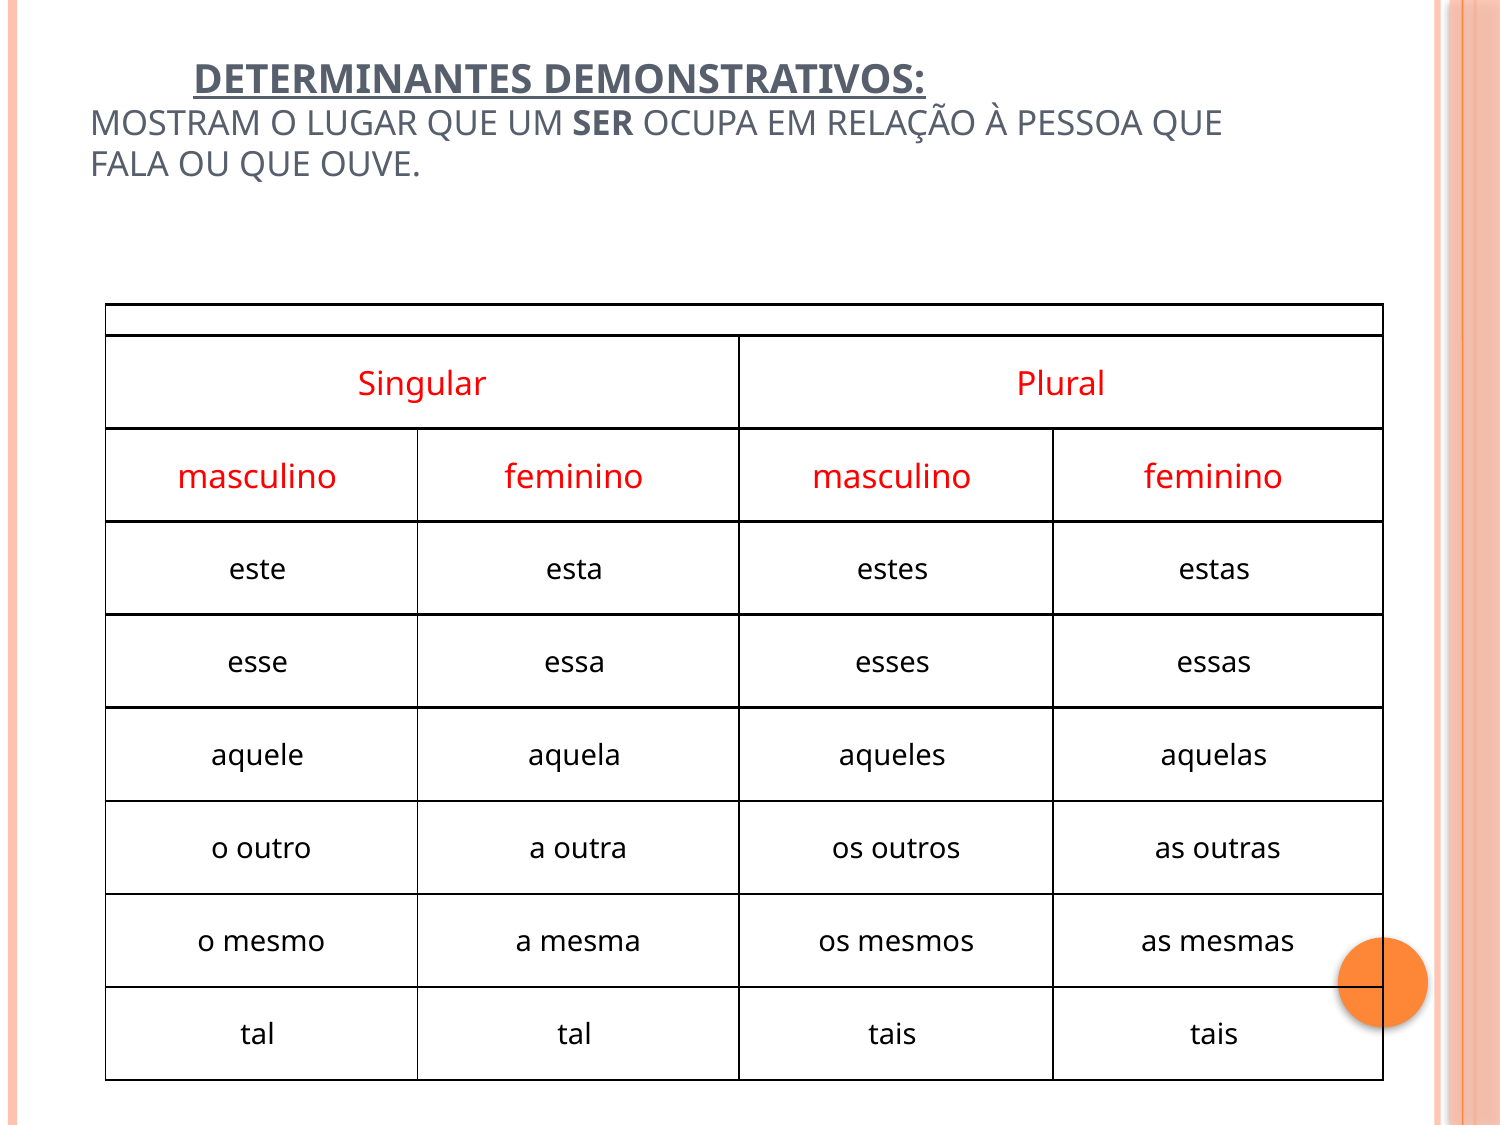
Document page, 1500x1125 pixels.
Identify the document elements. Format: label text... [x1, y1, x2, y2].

table_cell tal [106, 988, 417, 1079]
table_cell esses [740, 616, 1052, 706]
table_cell tais [1054, 988, 1382, 1079]
table_cell tal [418, 988, 738, 1079]
title Determinantes demonstrativos: Mostram o lugar que um ser ocupa em relação à pessoa que fala ou que ouve. [75, 45, 1300, 233]
table_cell aquelas [1054, 709, 1382, 800]
table_cell masculino [740, 430, 1052, 520]
table_cell esse [106, 616, 417, 706]
table_cell a mesma [418, 895, 738, 986]
table_cell essa [418, 616, 738, 706]
table_cell esta [418, 523, 738, 613]
table_cell estes [740, 523, 1052, 613]
table_cell aqueles [740, 709, 1052, 800]
table_cell o mesmo [106, 895, 417, 986]
table_header [106, 306, 1382, 334]
table_cell estas [1054, 523, 1382, 613]
table_cell Plural [740, 337, 1382, 427]
table_cell tais [740, 988, 1052, 1079]
table_cell o outro [106, 802, 417, 893]
table_cell a outra [418, 802, 738, 893]
table_cell essas [1054, 616, 1382, 706]
table_cell aquele [106, 709, 417, 800]
table_cell os outros [740, 802, 1052, 893]
table_cell aquela [418, 709, 738, 800]
table_cell as outras [1054, 802, 1382, 893]
table_cell os mesmos [740, 895, 1052, 986]
table_cell Singular [106, 337, 738, 427]
table_cell as mesmas [1054, 895, 1382, 986]
table_cell feminino [418, 430, 738, 520]
table_cell masculino [106, 430, 417, 520]
table_cell este [106, 523, 417, 613]
table_cell feminino [1054, 430, 1382, 520]
